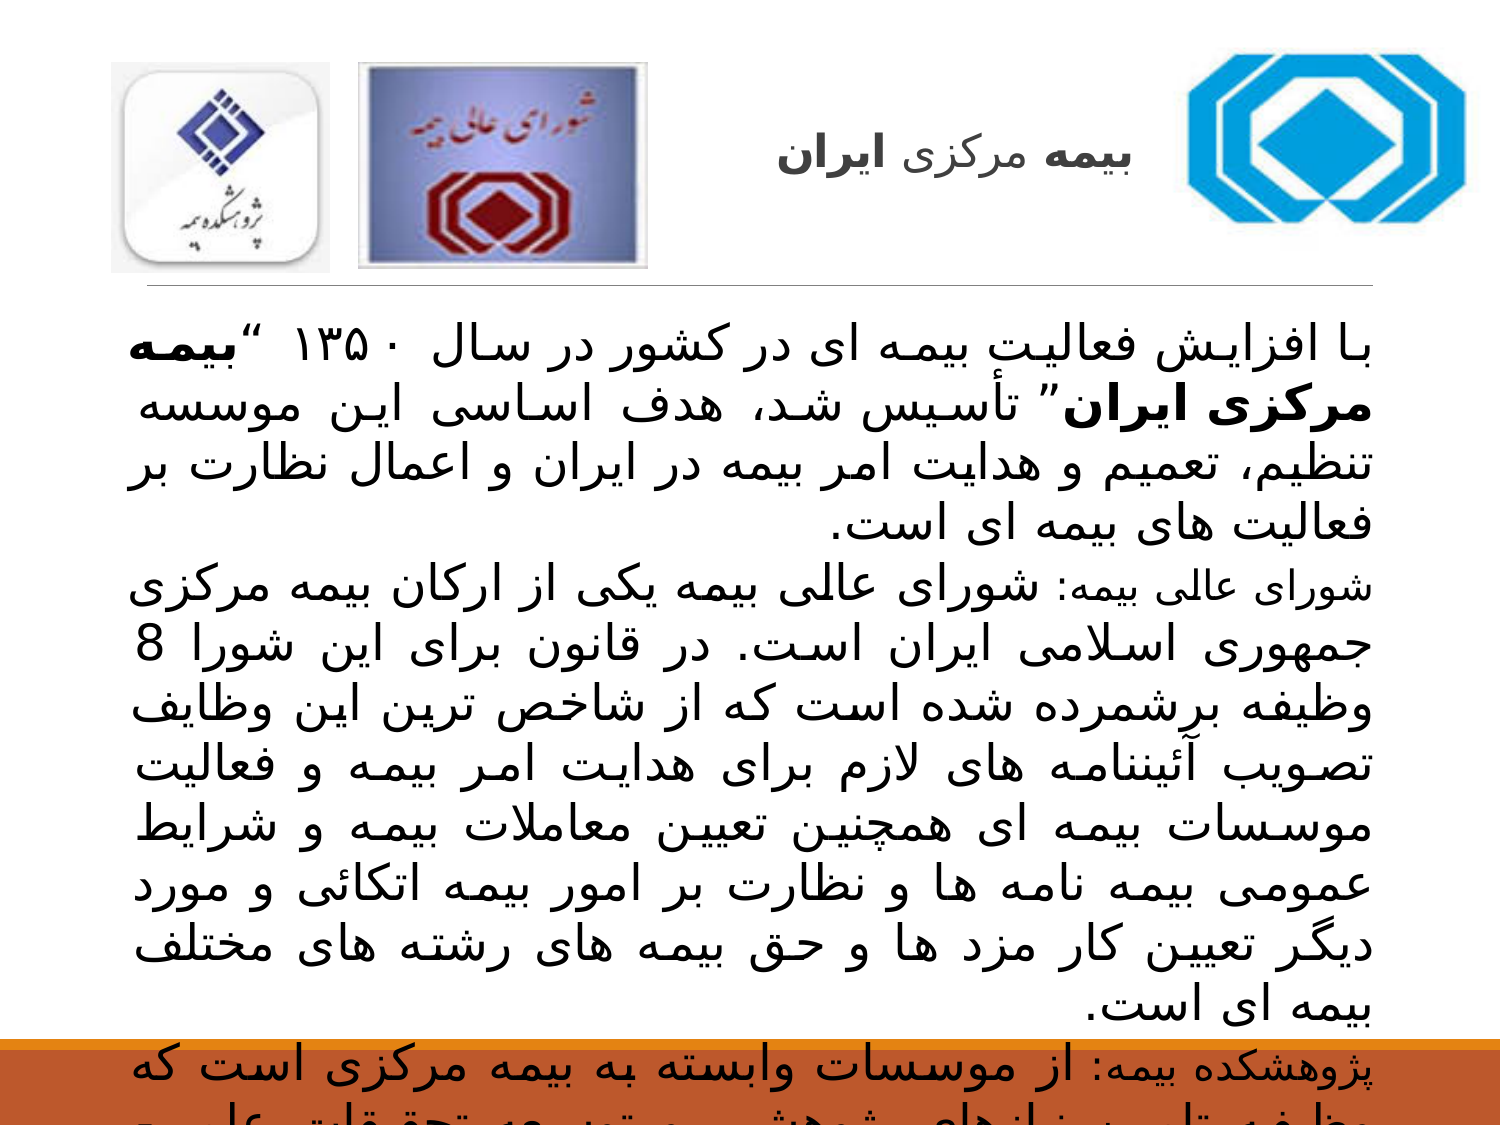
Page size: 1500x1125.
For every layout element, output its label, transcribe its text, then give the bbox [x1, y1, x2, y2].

title بیمه مرکزی ایران [751, 95, 1150, 185]
picture [110, 61, 331, 274]
text_box با افزایش فعالیت بیمه ای در کشور در سال ۱۳۵۰ “بیمه مرکزی ایران” تأسیس شد، هدف اساسی این موسسه تنظیم، تعمیم و هدایت امر بیمه در ایران و اعمال نظارت بر فعالیت های بیمه ای است. شورای عالی بیمه: شورای عالی بیمه یکی از ارکان بیمه مرکزی جمهوری اسلامی ایران است. در قانون برای این شورا 8 وظیفه برشمرده شده است که از شاخص ترین این وظایف تصویب آئیننامه های لازم برای هدایت امر بیمه و فعالیت موسسات بیمه ای همچنین تعیین معاملات بیمه و شرایط عمومی بیمه نامه ها و نظارت بر امور بیمه اتکائی و مورد دیگر تعیین کار مزد ها و حق بیمه های رشته های مختلف بیمه ای است. پژوهشکده بیمه: از موسسات وابسته به بیمه مرکزی است که وظیفه تامین نیازهای پژوهشی و توسعه تحقیقات علمی- کاربردی در زمینه بیمه و ساماندهی پژوهش های بیمه ای و تامین بستر مناسب رشد و توسعه صنعت بیمه را بر عهده دارد. [112, 302, 1390, 1125]
picture [358, 61, 649, 269]
picture [1156, 18, 1495, 269]
